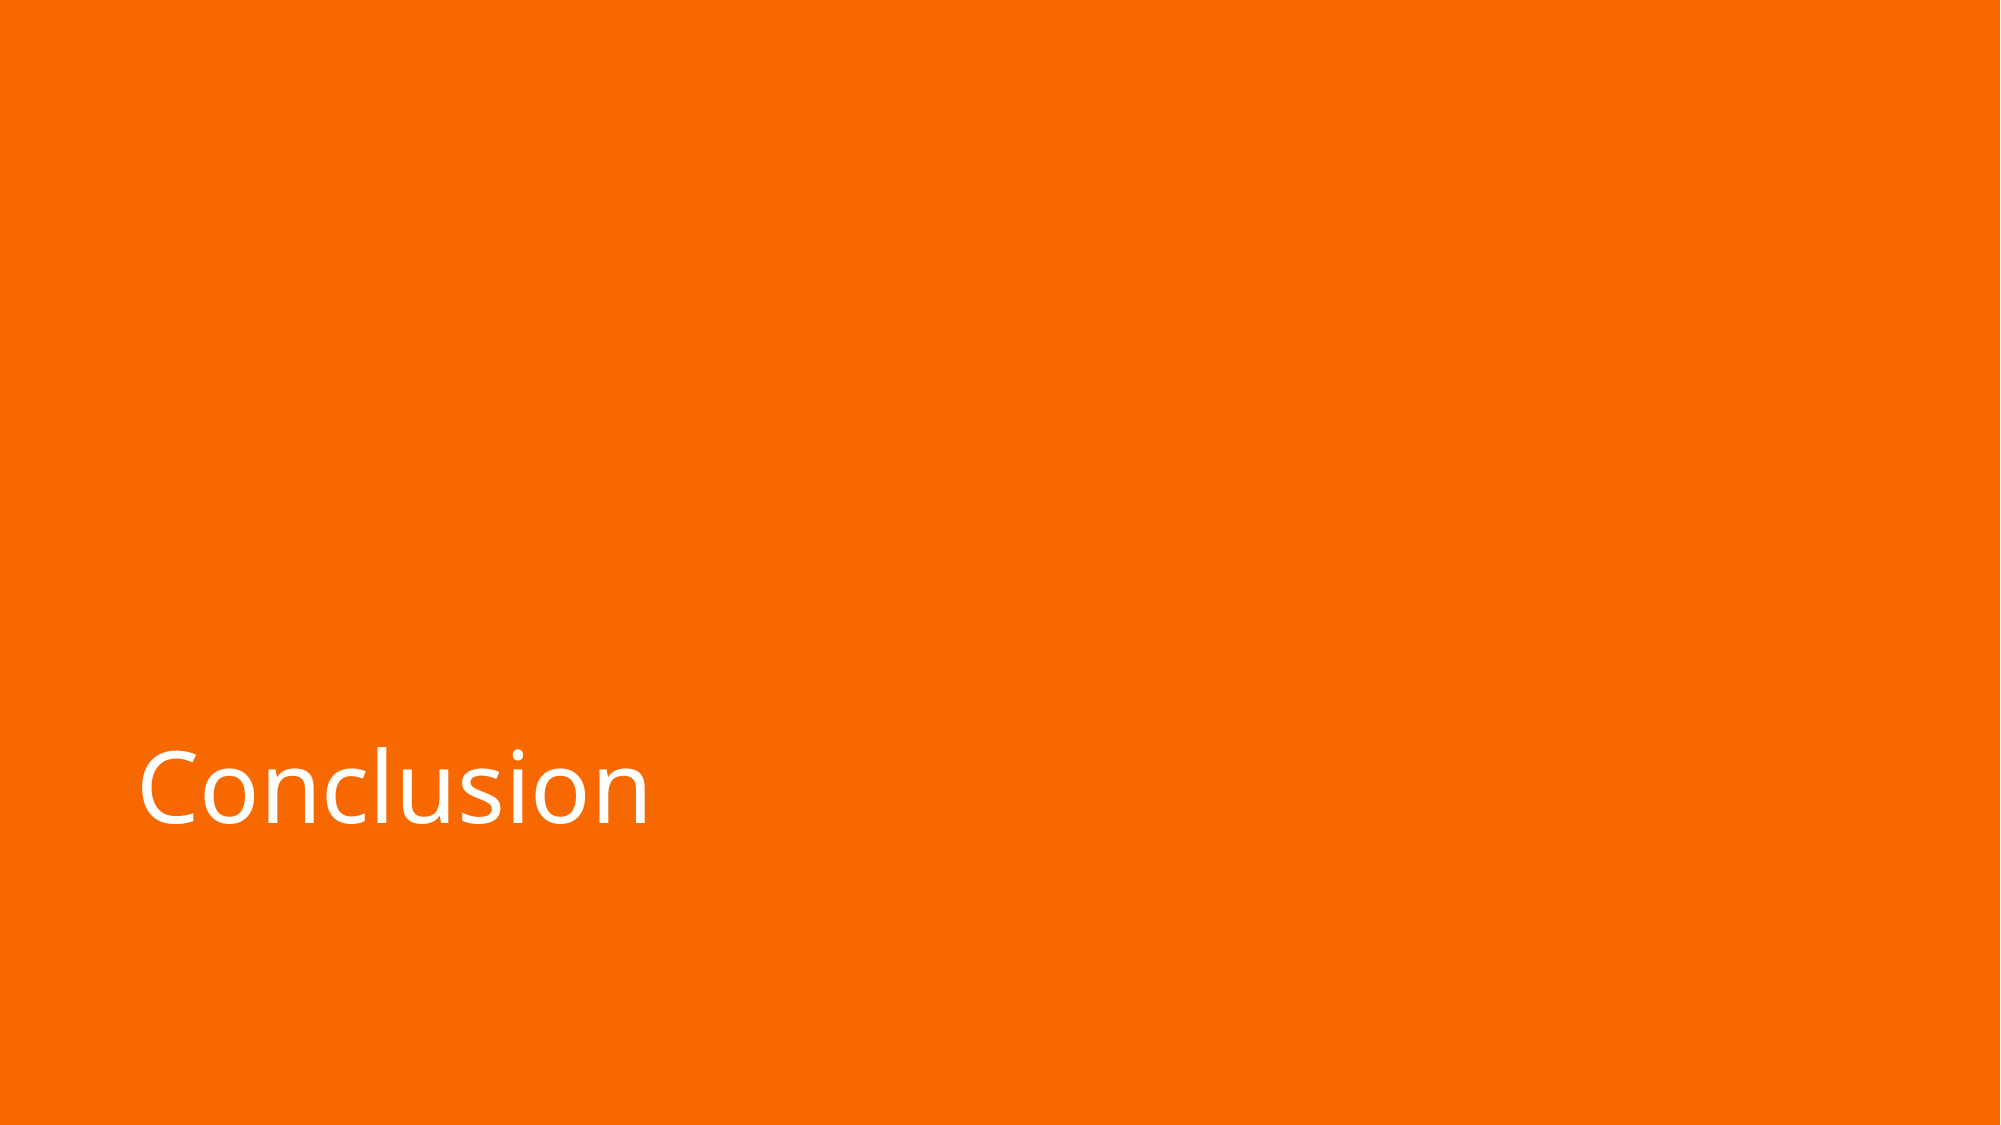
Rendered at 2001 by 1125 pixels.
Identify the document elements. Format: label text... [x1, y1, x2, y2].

title Conclusion [136, 629, 1862, 854]
